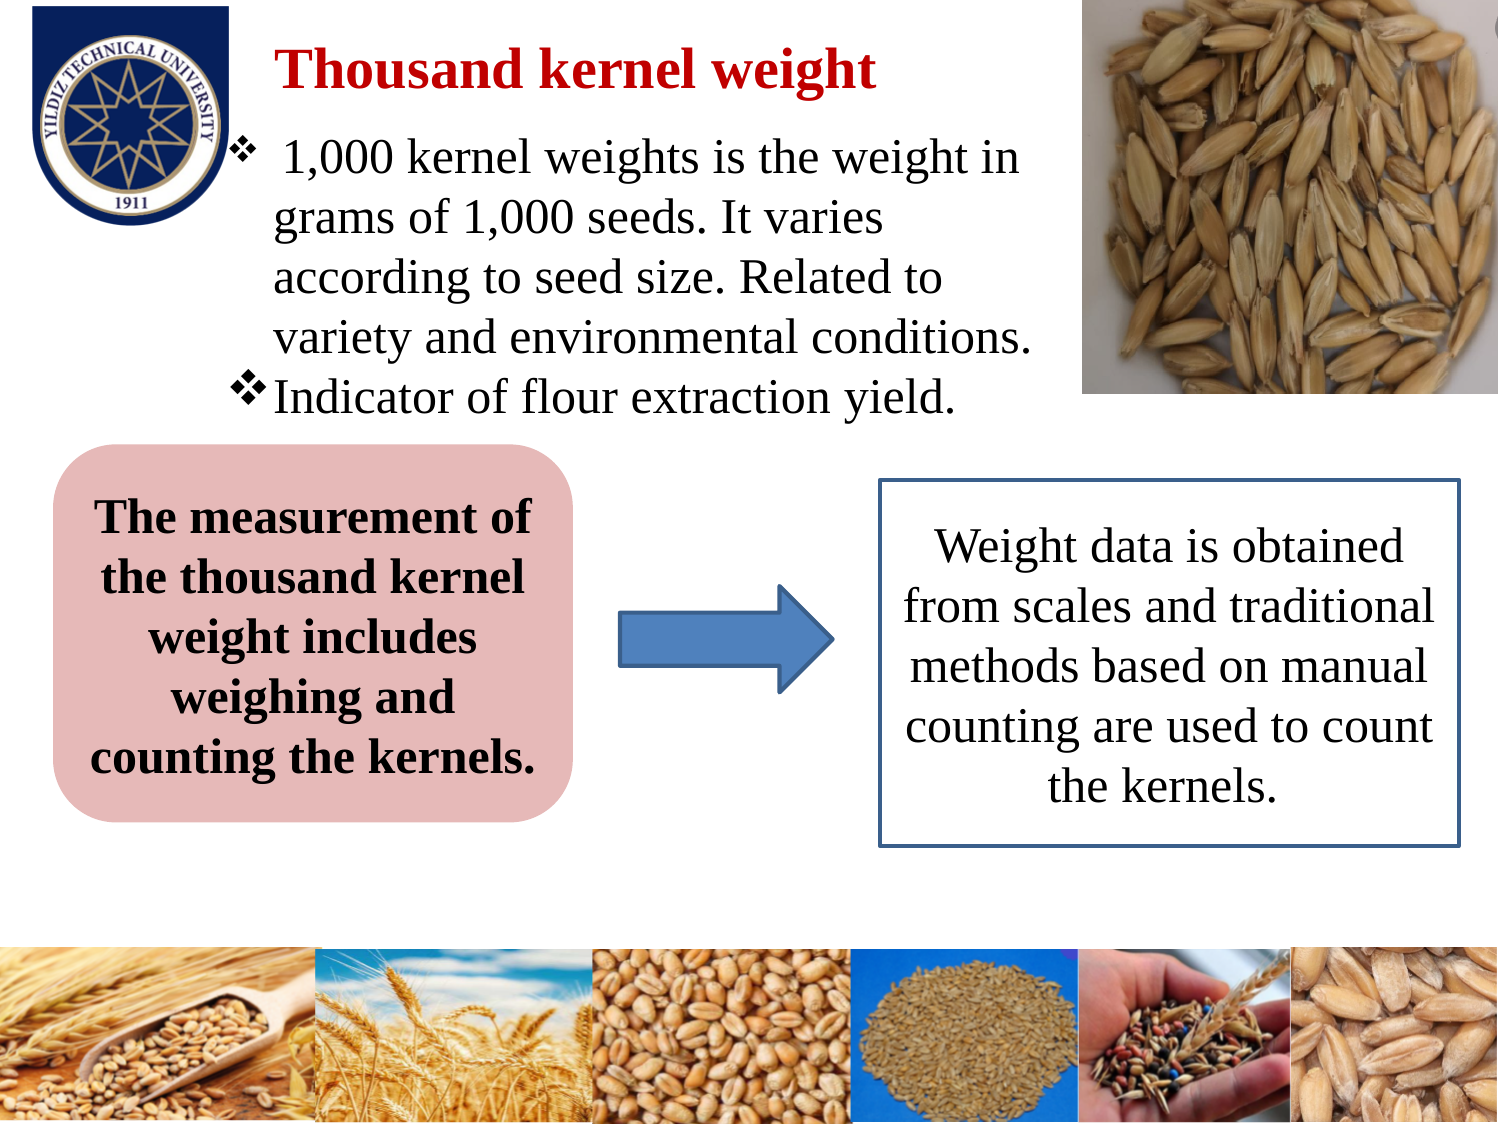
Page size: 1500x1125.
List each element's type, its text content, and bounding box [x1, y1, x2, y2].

picture [32, 6, 229, 227]
picture [0, 947, 1499, 1125]
picture [1082, 0, 1499, 394]
text_box Thousand kernel weight [259, 22, 981, 116]
text_box The measurement of the thousand kernel weight includes weighing and counting the kernels. [50, 442, 575, 825]
text_box [617, 584, 835, 695]
text_box 1,000 kernel weights is the weight in grams of 1,000 seeds. It varies according to seed size. Related to variety and environmental conditions. Indicator of flour extraction yield. [211, 116, 1098, 432]
text_box Weight data is obtained from scales and traditional methods based on manual counting are used to count the kernels. [878, 478, 1461, 848]
